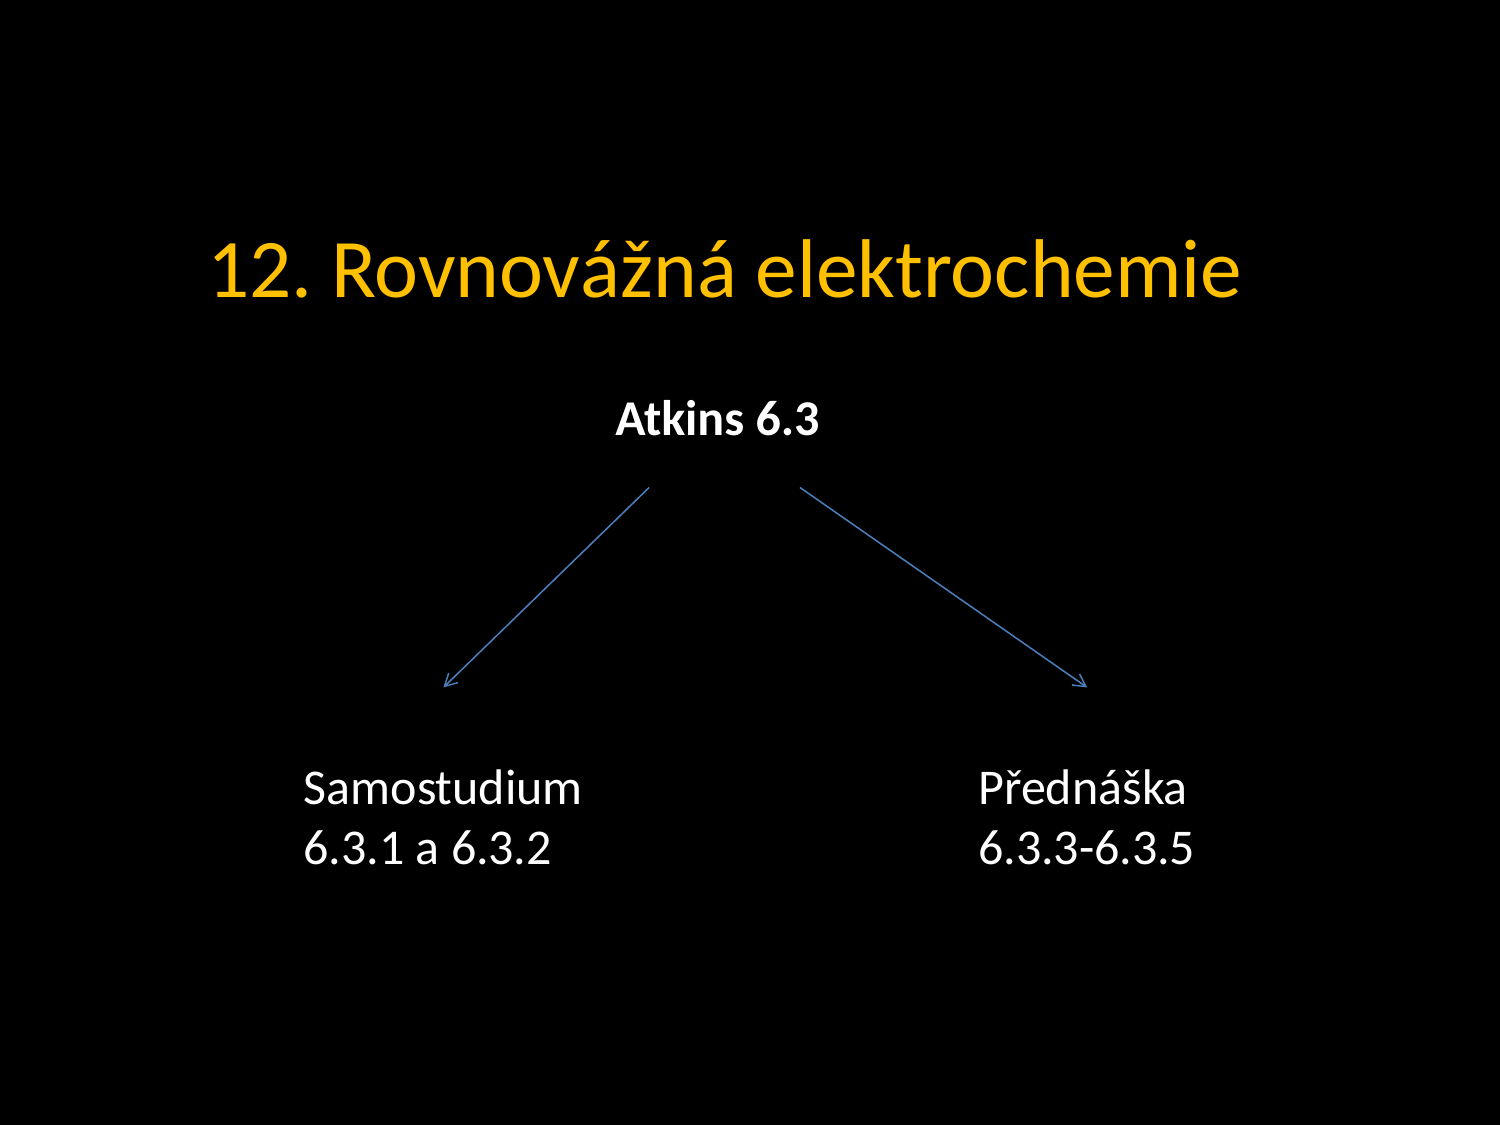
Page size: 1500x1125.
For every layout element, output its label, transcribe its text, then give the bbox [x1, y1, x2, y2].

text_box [799, 487, 1088, 688]
title 12. Rovnovážná elektrochemie [174, 187, 1275, 341]
text_box Atkins 6.3 [600, 377, 835, 453]
text_box Samostudium 6.3.1 a 6.3.2 [288, 746, 598, 882]
text_box Přednáška 6.3.3-6.3.5 [963, 746, 1211, 882]
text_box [443, 487, 650, 688]
